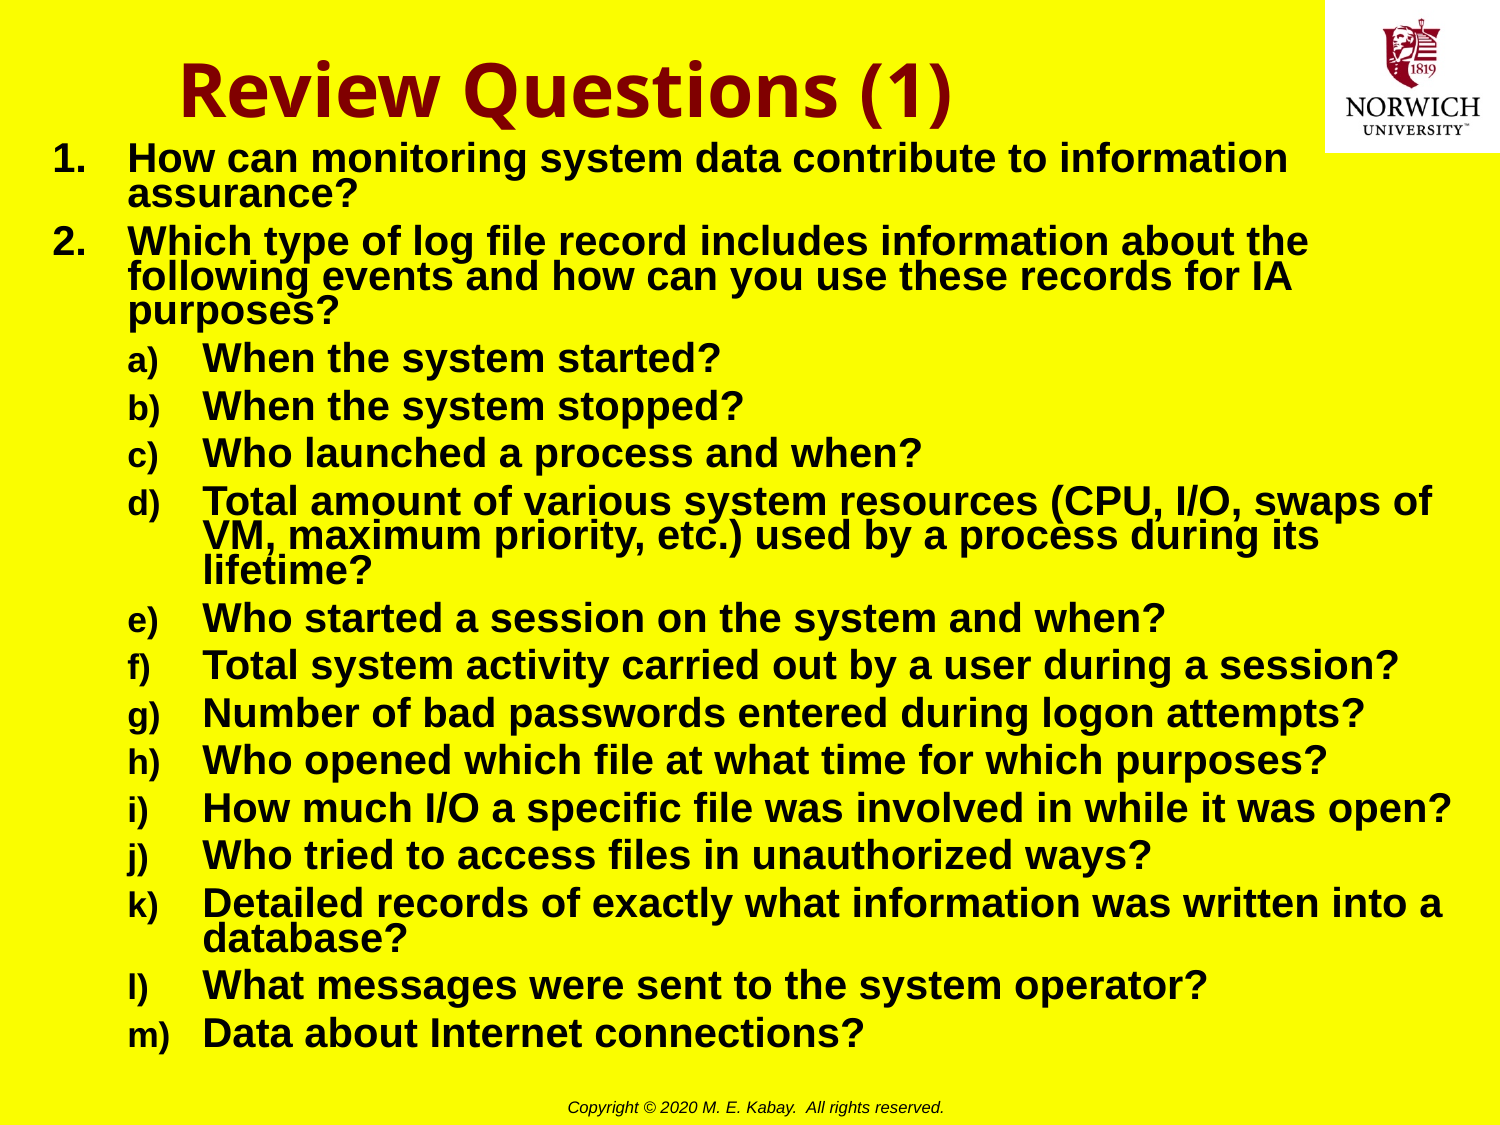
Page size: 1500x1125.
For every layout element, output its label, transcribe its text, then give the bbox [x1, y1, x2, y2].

title Review Questions (1) [161, 24, 1339, 136]
picture [1325, 0, 1500, 153]
list How can monitoring system data contribute to information assurance? Which type of log file record includes information about the following events and how can you use these records for IA purposes? When the system started? When the system stopped? Who launched a process and when? Total amount of various system resources (CPU, I/O, swaps of VM, maximum priority, etc.) used by a process during its lifetime? Who started a session on the system and when? Total system activity carried out by a user during a session? Number of bad passwords entered during logon attempts? Who opened which file at what time for which purposes? How much I/O a specific file was involved in while it was open? Who tried to access files in unauthorized ways? Detailed records of exactly what information was written into a database? What messages were sent to the system operator? Data about Internet connections? [36, 136, 1476, 1101]
